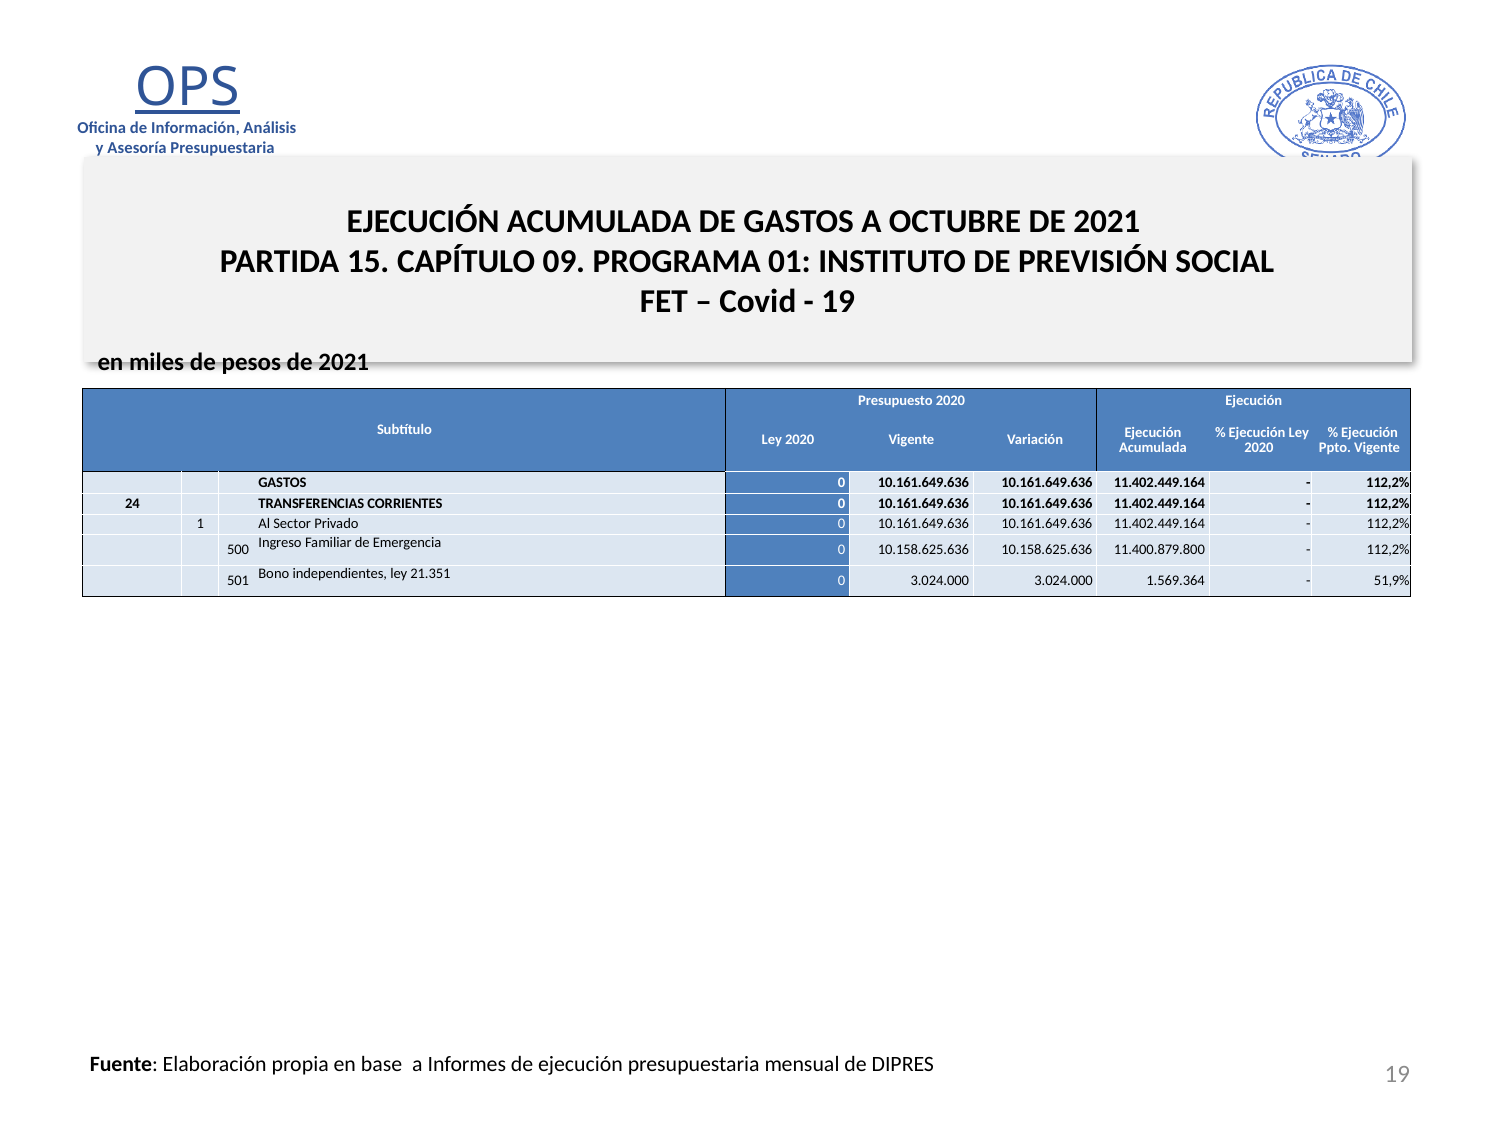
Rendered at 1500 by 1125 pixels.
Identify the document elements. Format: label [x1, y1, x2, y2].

table_header [83, 389, 725, 471]
table_cell [1210, 566, 1311, 596]
table_cell [726, 494, 849, 514]
table_header [1097, 389, 1410, 409]
table_cell [1312, 494, 1410, 514]
table_cell [1312, 535, 1410, 565]
table_cell [182, 472, 218, 493]
table_cell [974, 535, 1096, 565]
table_cell [850, 566, 973, 596]
table_cell [83, 515, 181, 534]
title [84, 157, 1412, 338]
table_cell [974, 515, 1096, 534]
table_cell [1312, 566, 1410, 596]
table_cell [1097, 535, 1209, 565]
table_cell [974, 472, 1096, 493]
table_cell [974, 566, 1096, 596]
table_cell [726, 472, 849, 493]
table_cell [1210, 472, 1311, 493]
text_box [82, 338, 1412, 389]
table_cell [1097, 566, 1209, 596]
table_cell [1097, 494, 1209, 514]
table_cell [219, 566, 725, 596]
table_cell [726, 515, 849, 534]
table_cell [83, 535, 181, 565]
table_cell [1097, 409, 1410, 471]
table_cell [726, 535, 849, 565]
table_cell [1097, 472, 1209, 493]
table_cell [1210, 515, 1311, 534]
table_cell [1312, 515, 1410, 534]
table_cell [726, 409, 1096, 471]
table_cell [219, 472, 725, 493]
table_cell [850, 494, 973, 514]
table_cell [219, 535, 725, 565]
table_cell [726, 566, 849, 596]
table_cell [83, 566, 181, 596]
table_cell [850, 535, 973, 565]
table_cell [219, 494, 725, 514]
table_cell [182, 494, 218, 514]
table_cell [850, 515, 973, 534]
table_cell [850, 472, 973, 493]
table_cell [182, 566, 218, 596]
table_cell [83, 494, 181, 514]
table_cell [1210, 535, 1311, 565]
table_cell [1097, 515, 1209, 534]
picture [1240, 58, 1420, 175]
slide_number [1074, 1042, 1425, 1103]
table_cell [974, 494, 1096, 514]
table_cell [182, 515, 218, 534]
table_cell [219, 515, 725, 534]
table_cell [1210, 494, 1311, 514]
table_cell [182, 535, 218, 565]
table_cell [1312, 472, 1410, 493]
table_cell [83, 472, 181, 493]
table_header [726, 389, 1096, 409]
